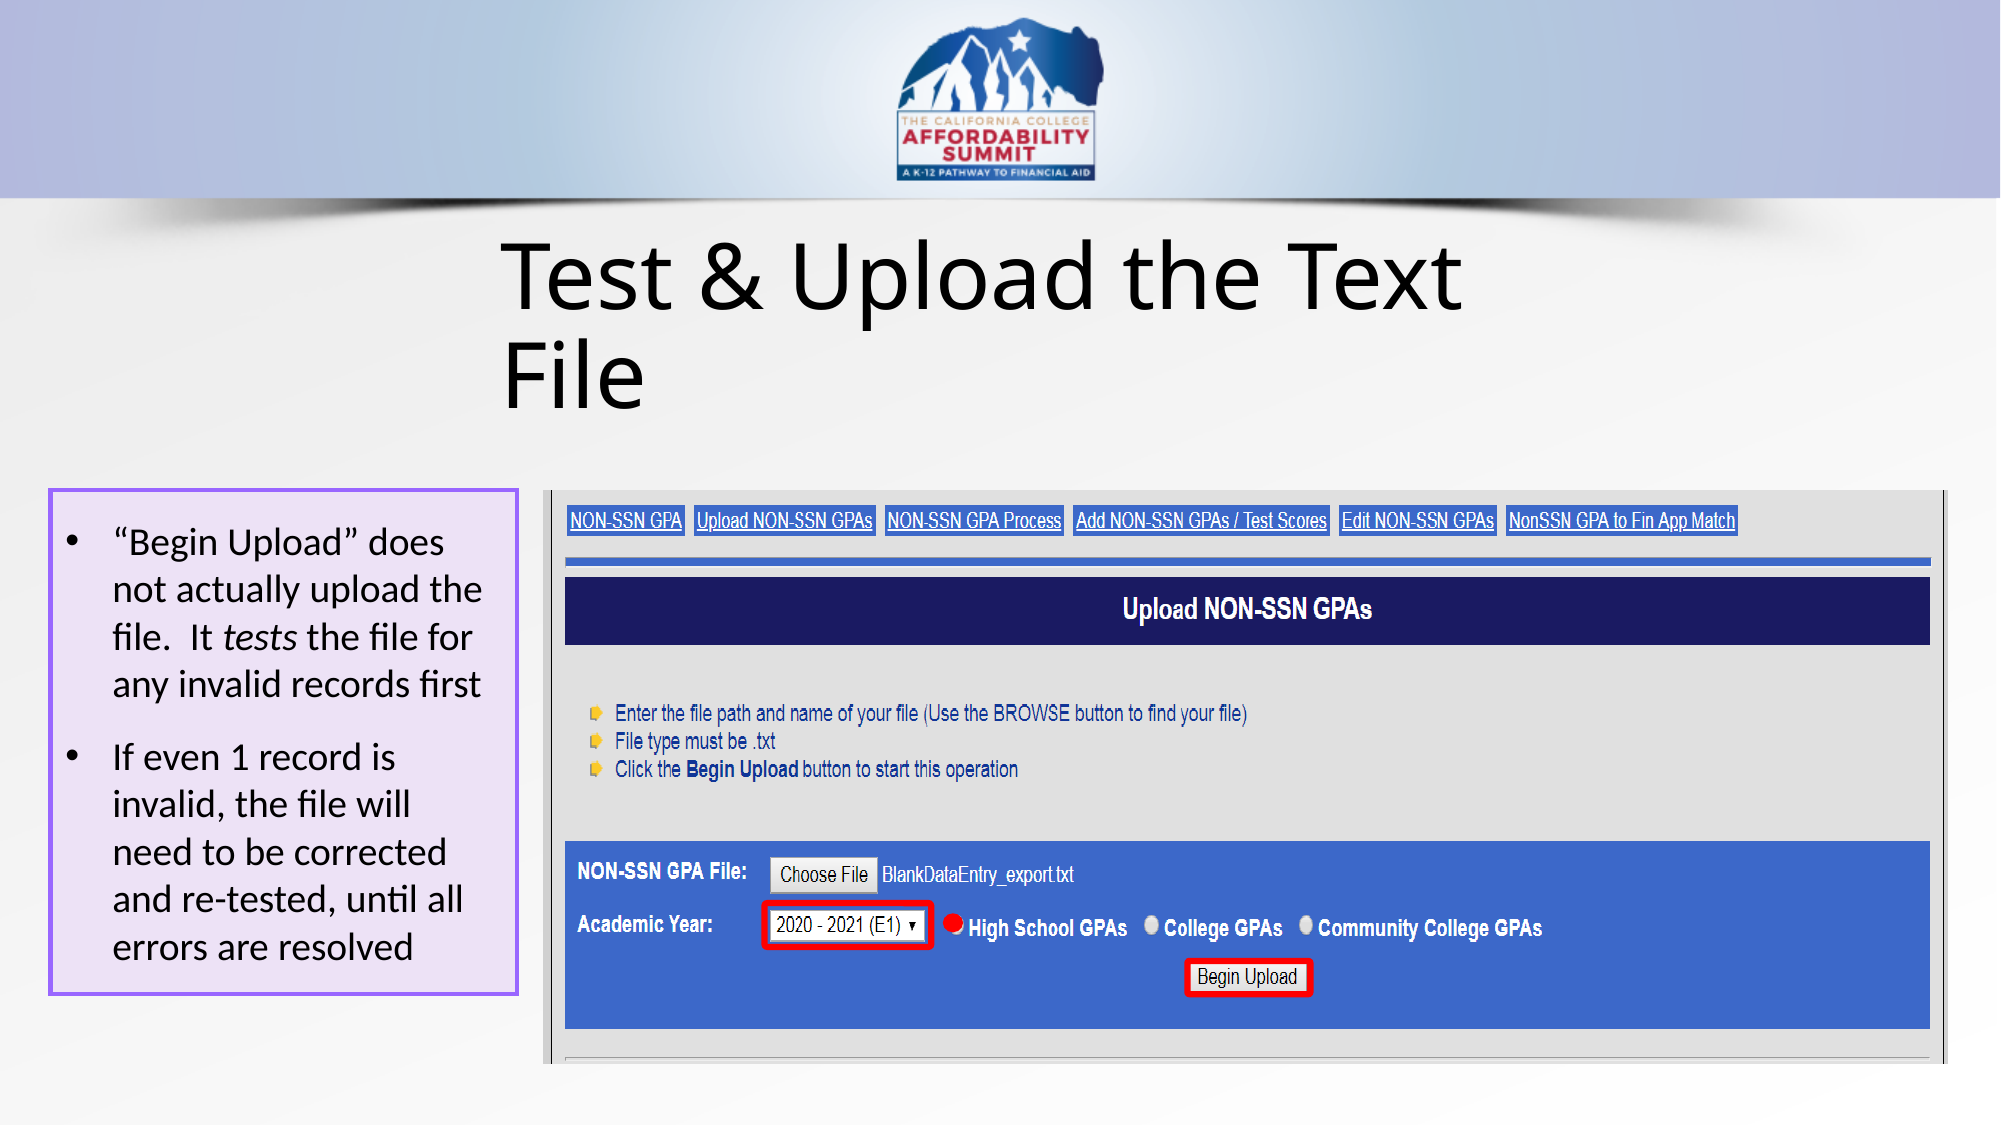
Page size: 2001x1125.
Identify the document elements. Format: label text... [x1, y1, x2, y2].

text_box [485, 219, 1698, 363]
title Test & Upload the Text File [485, 235, 1519, 423]
picture [0, 0, 2001, 1125]
text_box “Begin Upload” does not actually upload the file. It tests the file for any invalid records first If even 1 record is invalid, the file will need to be corrected and re-tested, until all errors are resolved [50, 489, 518, 995]
